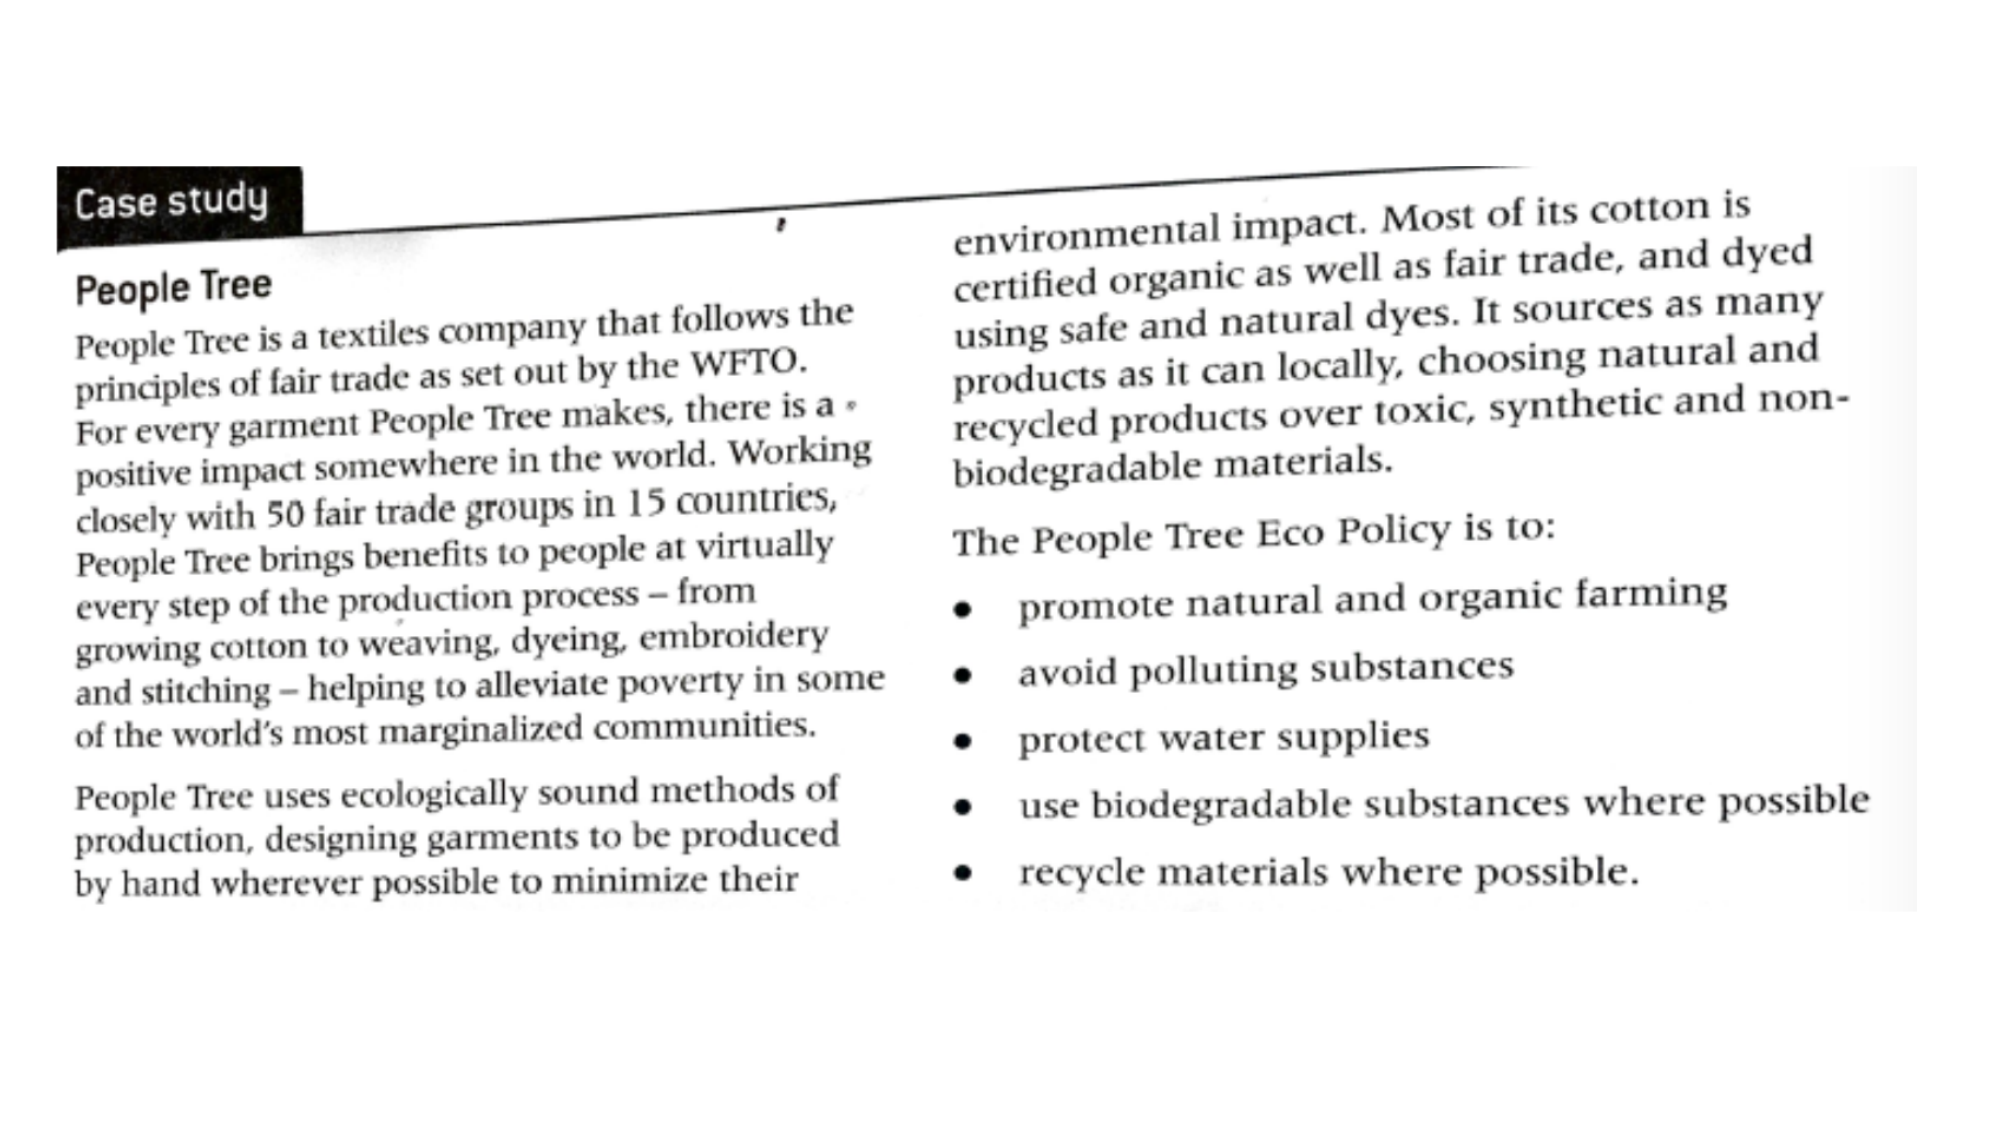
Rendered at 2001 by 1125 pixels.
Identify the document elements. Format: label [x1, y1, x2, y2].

picture [1361, 167, 1916, 910]
list [613, 0, 1361, 1125]
picture [59, 167, 613, 910]
